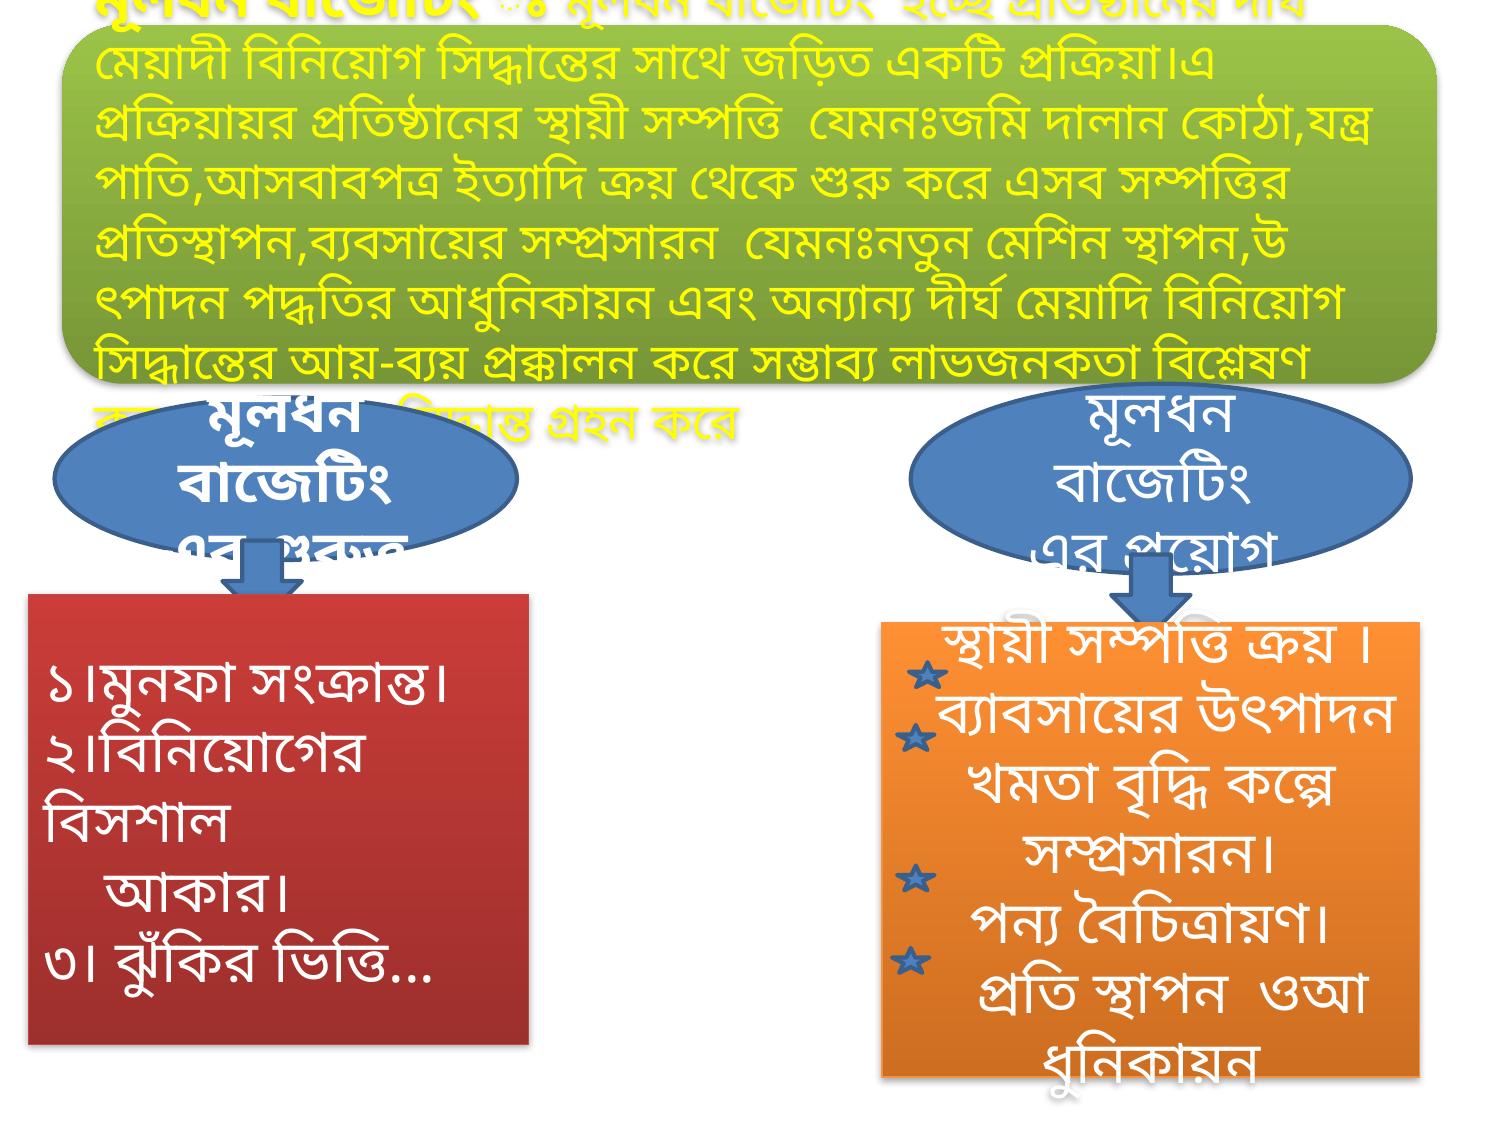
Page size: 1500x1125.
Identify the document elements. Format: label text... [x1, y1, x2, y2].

text_box মূলধন বাজেটিং এর গুরুত্ত্ব [52, 395, 520, 563]
text_box [906, 660, 949, 689]
text_box মূলধন বাজেটিং ঃ মূলধন বাজেটিং হচ্ছে প্রতিষ্ঠানের দীর্ঘ মেয়াদী বিনিয়োগ সিদ্ধান্তের সাথে জড়িত একটি প্রক্রিয়া।এ প্রক্রিয়ায়র প্রতিষ্ঠানের স্থায়ী সম্পত্তি যেমনঃজমি দালান কোঠা,যন্ত্র পাতি,আসবাবপত্র ইত্যাদি ক্রয় থেকে শুরু করে এসব সম্পত্তির প্রতিস্থাপন,ব্যবসায়ের সম্প্রসারন যেমনঃনতুন মেশিন স্থাপন,উ ৎপাদন পদ্ধতির আধুনিকায়ন এবং অন্যান্য দীর্ঘ মেয়াদি বিনিয়োগ সিদ্ধান্তের আয়-ব্যয় প্রক্কালন করে সম্ভাব্য লাভজনকতা বিশ্লেষণ করে তদনুসারে সিদ্ধান্ত গ্রহন করে [62, 24, 1438, 384]
text_box [895, 863, 937, 893]
text_box [889, 945, 932, 975]
text_box ১।মুনফা সংক্রান্ত। ২।বিনিয়োগের বিসশাল আকার। ৩। ঝুঁকির ভিত্তি... [28, 594, 529, 1045]
text_box [895, 722, 937, 752]
text_box [220, 538, 304, 592]
text_box স্থায়ী সম্পত্তি ক্রয় । ব্যাবসায়ের উৎপাদন খমতা বৃদ্ধি কল্পে সম্প্রসারন। পন্য বৈচিত্রায়ণ। প্রতি স্থাপন ওআ ধুনিকায়ন [881, 622, 1420, 1078]
text_box [1109, 552, 1193, 621]
text_box মূলধন বাজেটিং এর প্রয়োগ [908, 381, 1413, 576]
